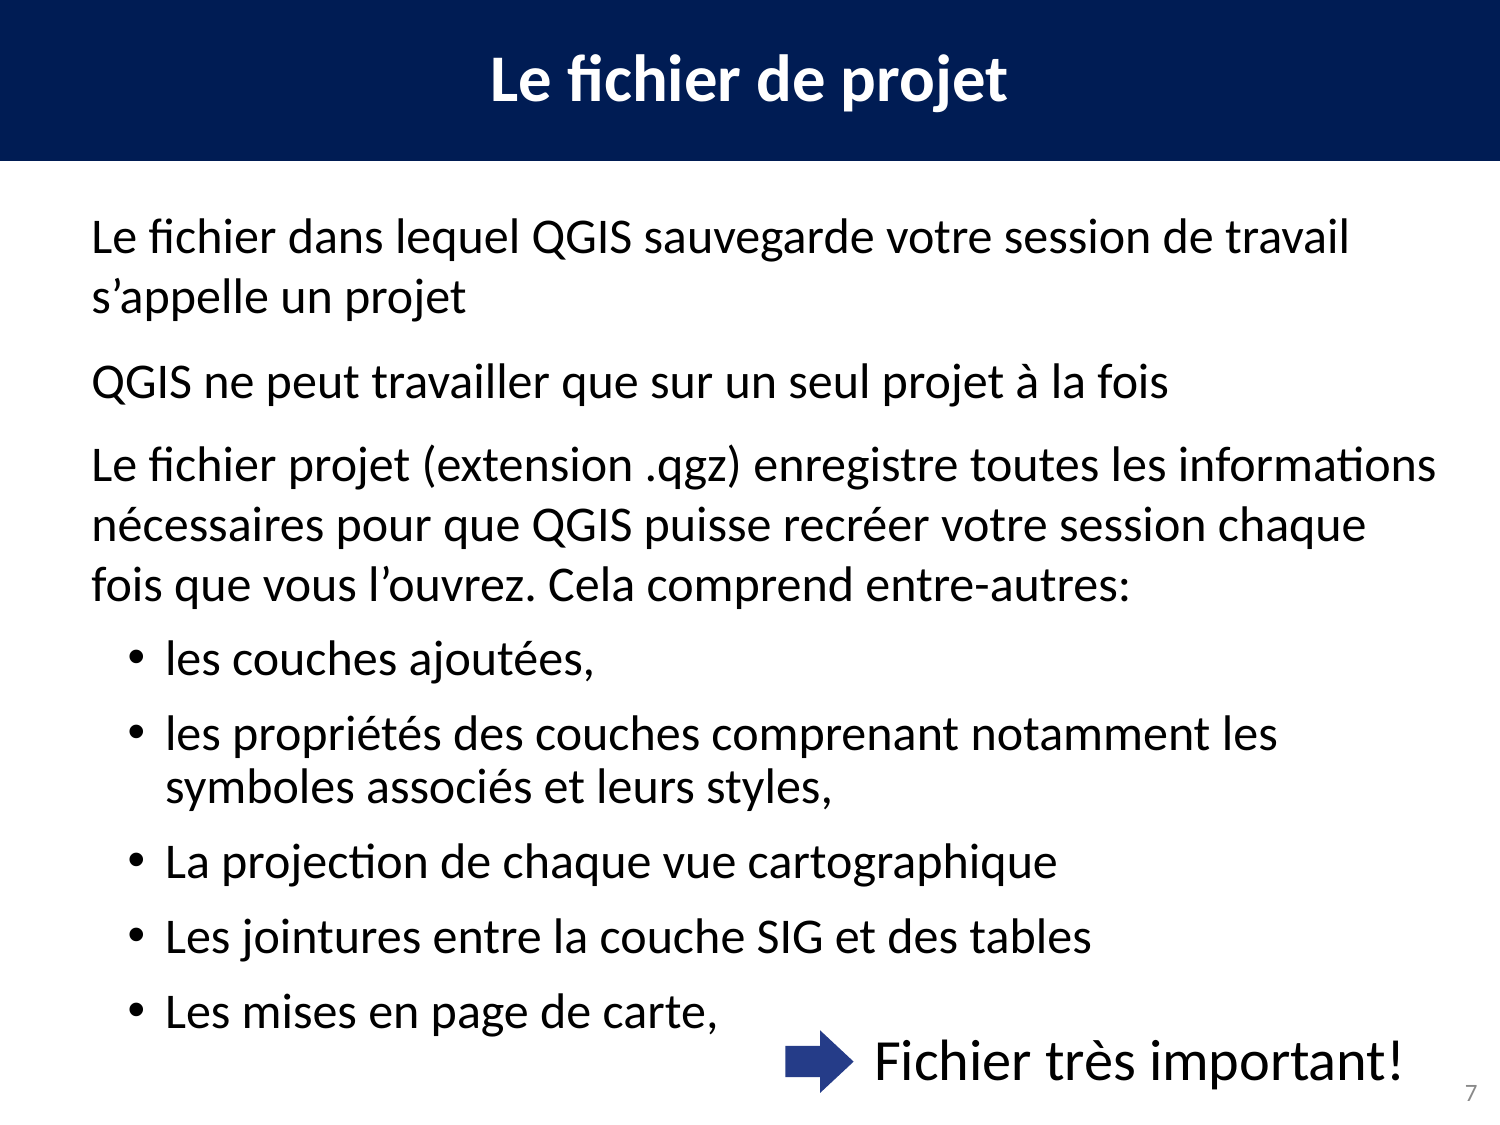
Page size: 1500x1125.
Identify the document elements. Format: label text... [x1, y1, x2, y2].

title Le fichier de projet [102, 23, 1398, 138]
text_box Le fichier dans lequel QGIS sauvegarde votre session de travail s’appelle un projet QGIS ne peut travailler que sur un seul projet à la fois Le fichier projet (extension .qgz) enregistre toutes les informations nécessaires pour que QGIS puisse recréer votre session chaque fois que vous l’ouvrez. Cela comprend entre-autres: les couches ajoutées, les propriétés des couches comprenant notamment les symboles associés et leurs styles, La projection de chaque vue cartographique Les jointures entre la couche SIG et des tables Les mises en page de carte, [76, 196, 1465, 646]
text_box [785, 1030, 854, 1093]
text_box Fichier très important! [874, 1030, 1447, 1093]
slide_number 7 [1155, 1061, 1493, 1122]
